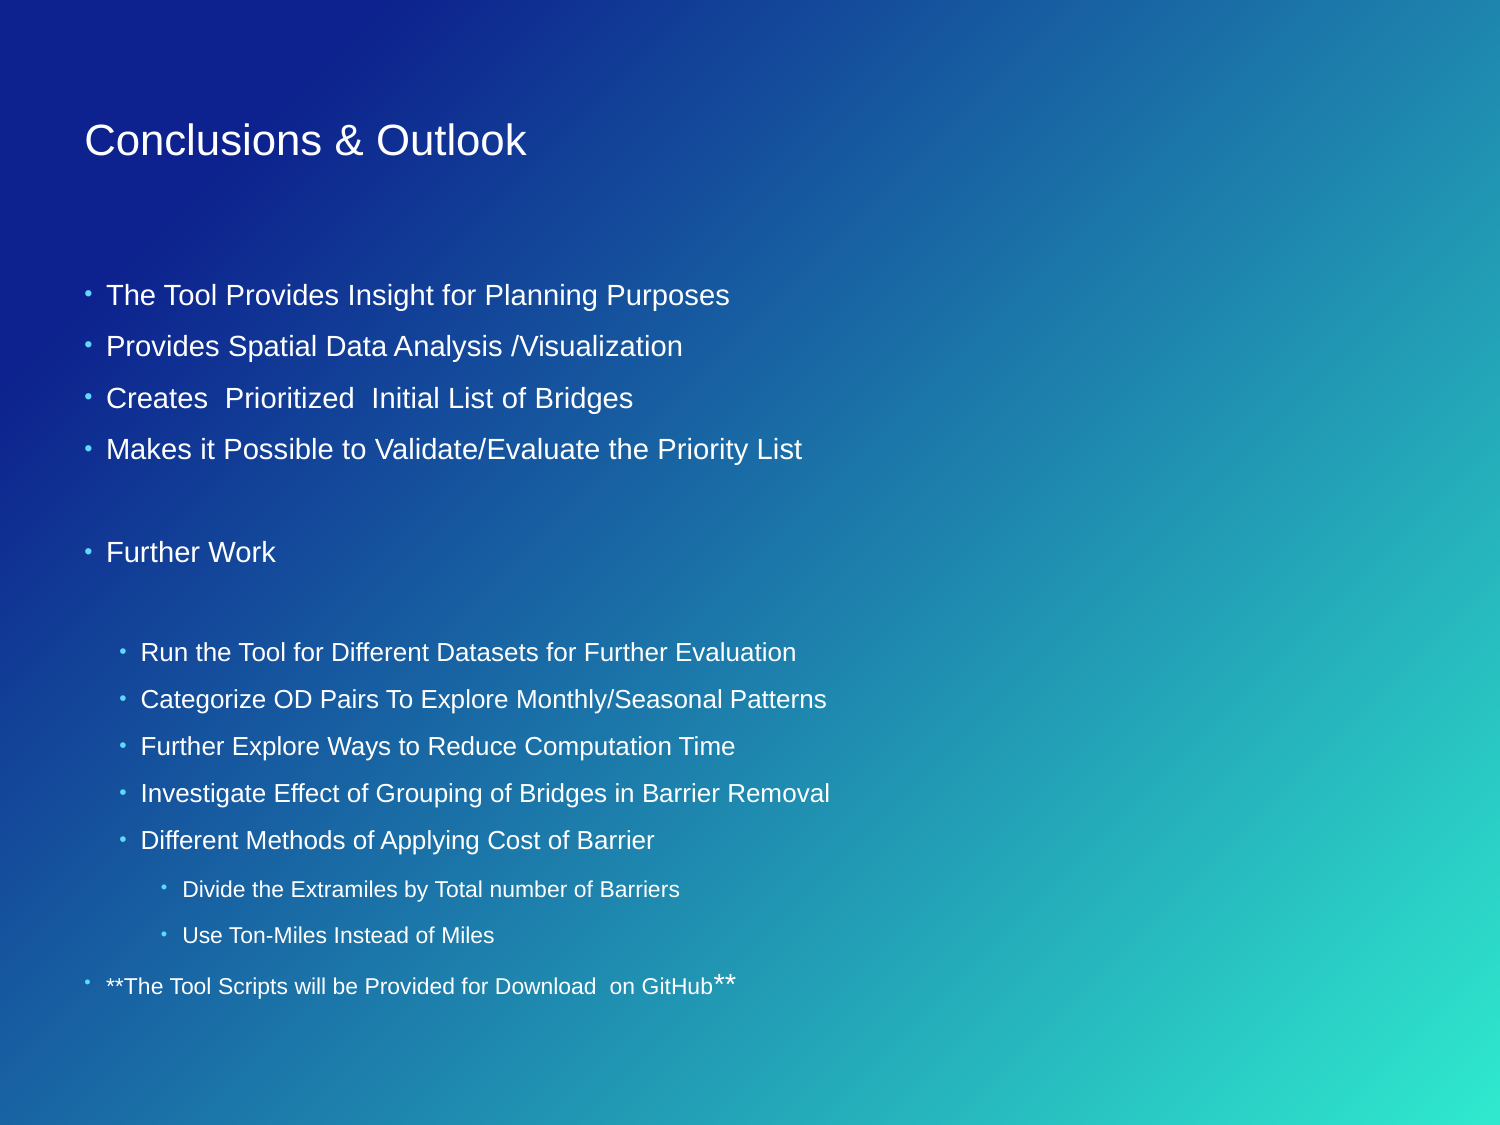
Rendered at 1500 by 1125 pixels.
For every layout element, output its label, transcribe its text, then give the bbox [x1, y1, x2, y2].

title Conclusions & Outlook [84, 111, 1417, 165]
list The Tool Provides Insight for Planning Purposes Provides Spatial Data Analysis /Visualization Creates Prioritized Initial List of Bridges Makes it Possible to Validate/Evaluate the Priority List Further Work Run the Tool for Different Datasets for Further Evaluation Categorize OD Pairs To Explore Monthly/Seasonal Patterns Further Explore Ways to Reduce Computation Time Investigate Effect of Grouping of Bridges in Barrier Removal Different Methods of Applying Cost of Barrier Divide the Extramiles by Total number of Barriers Use Ton-Miles Instead of Miles **The Tool Scripts will be Provided for Download on GitHub** [84, 221, 1361, 1033]
text_box [0, 0, 1500, 1125]
text_box [131, 237, 1241, 908]
